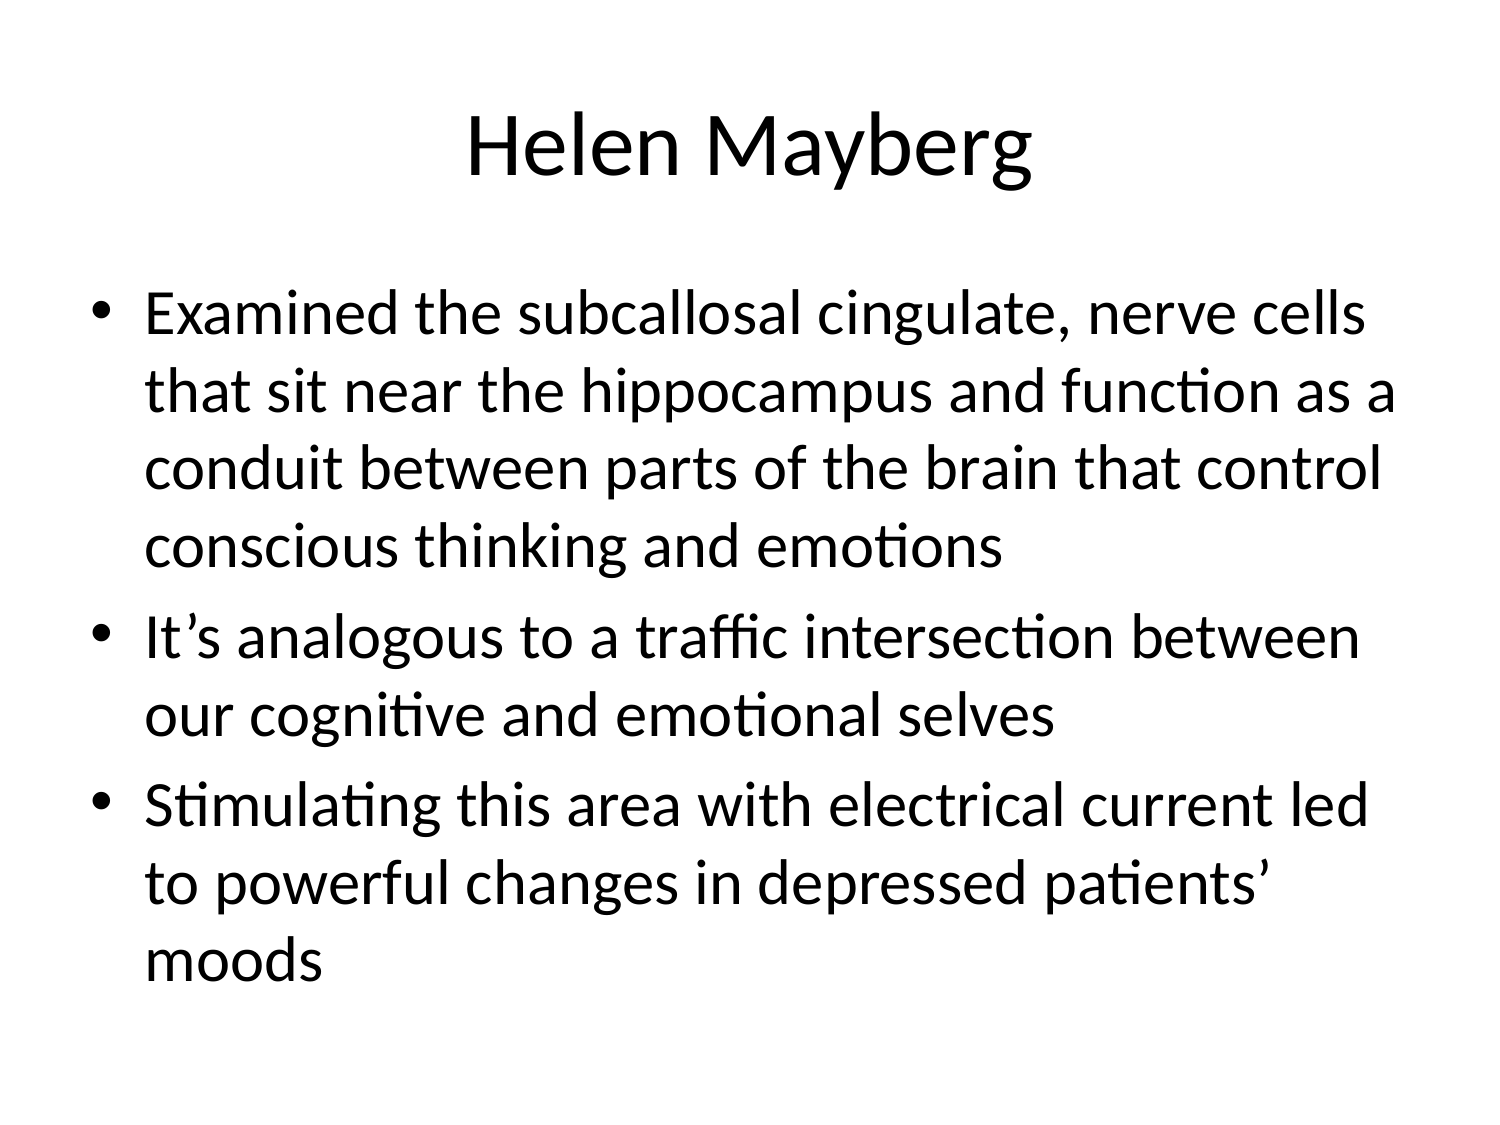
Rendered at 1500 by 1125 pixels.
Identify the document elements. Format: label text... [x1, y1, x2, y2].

list Examined the subcallosal cingulate, nerve cells that sit near the hippocampus and function as a conduit between parts of the brain that control conscious thinking and emotions It’s analogous to a traffic intersection between our cognitive and emotional selves Stimulating this area with electrical current led to powerful changes in depressed patients’ moods [75, 262, 1425, 1005]
title Helen Mayberg [75, 45, 1425, 233]
